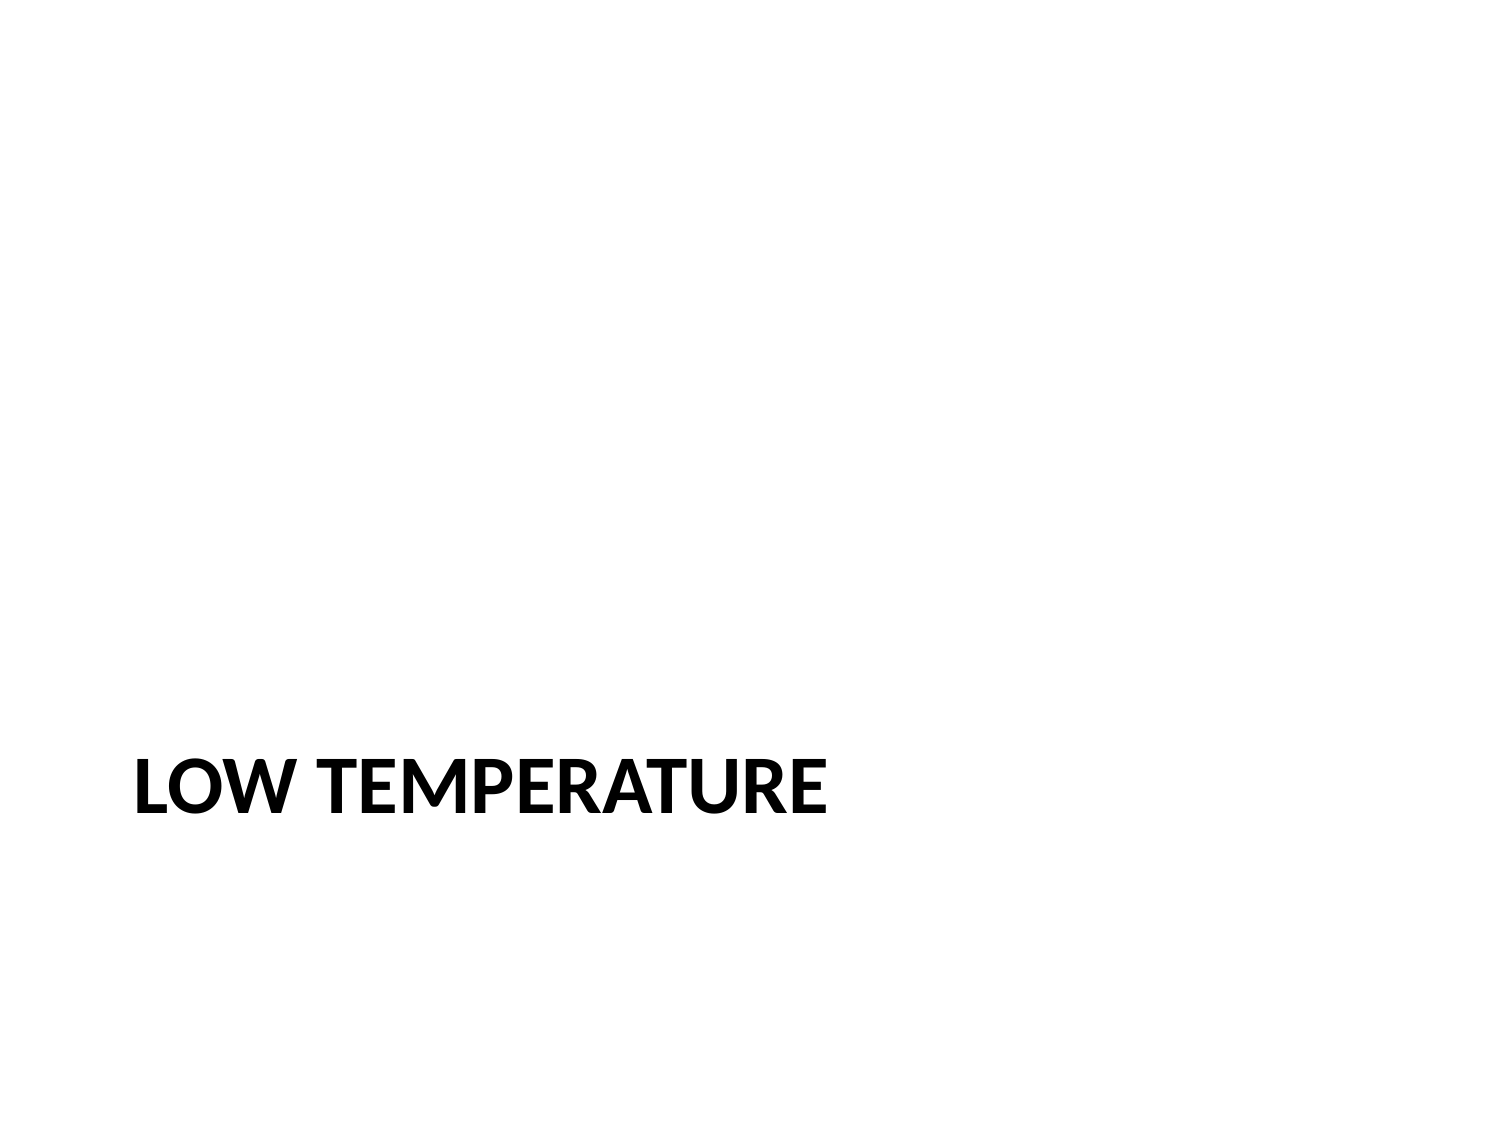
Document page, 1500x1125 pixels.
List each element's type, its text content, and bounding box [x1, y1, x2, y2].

title low temperature [118, 722, 1394, 947]
